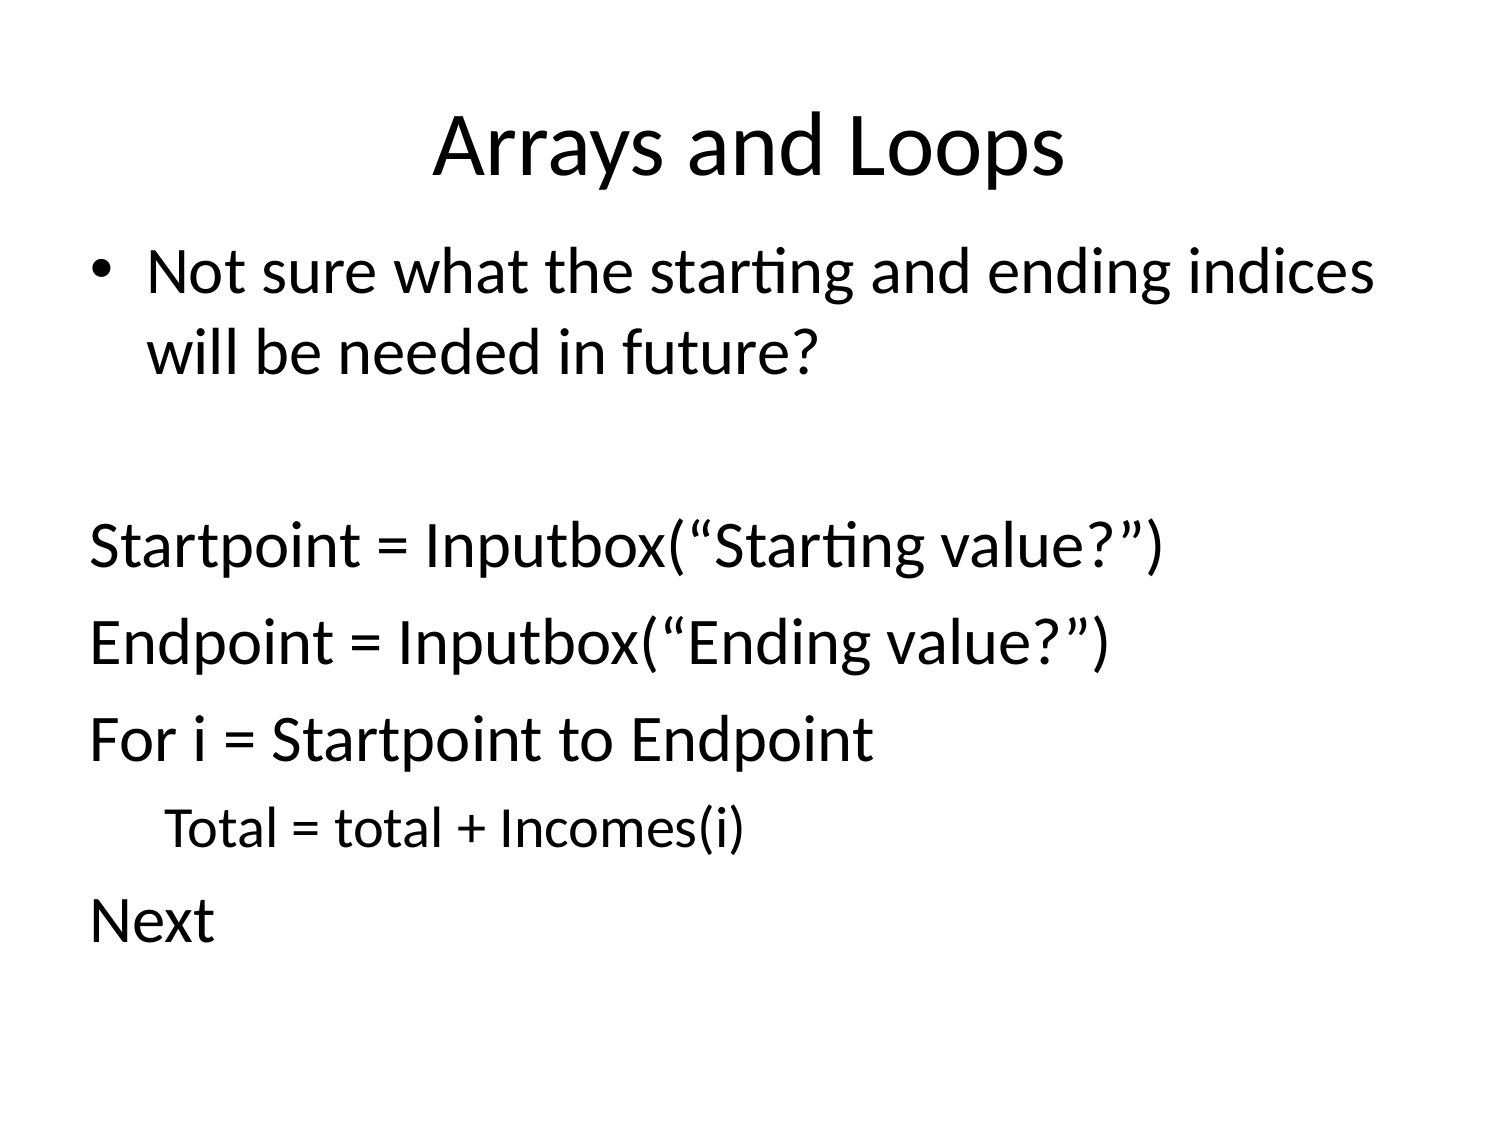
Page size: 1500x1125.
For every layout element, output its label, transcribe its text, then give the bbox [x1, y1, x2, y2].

text_box Not sure what the starting and ending indices will be needed in future? Startpoint = Inputbox(“Starting value?”) Endpoint = Inputbox(“Ending value?”) For i = Startpoint to Endpoint Total = total + Incomes(i) Next [75, 219, 1425, 1005]
title Arrays and Loops [75, 45, 1425, 219]
